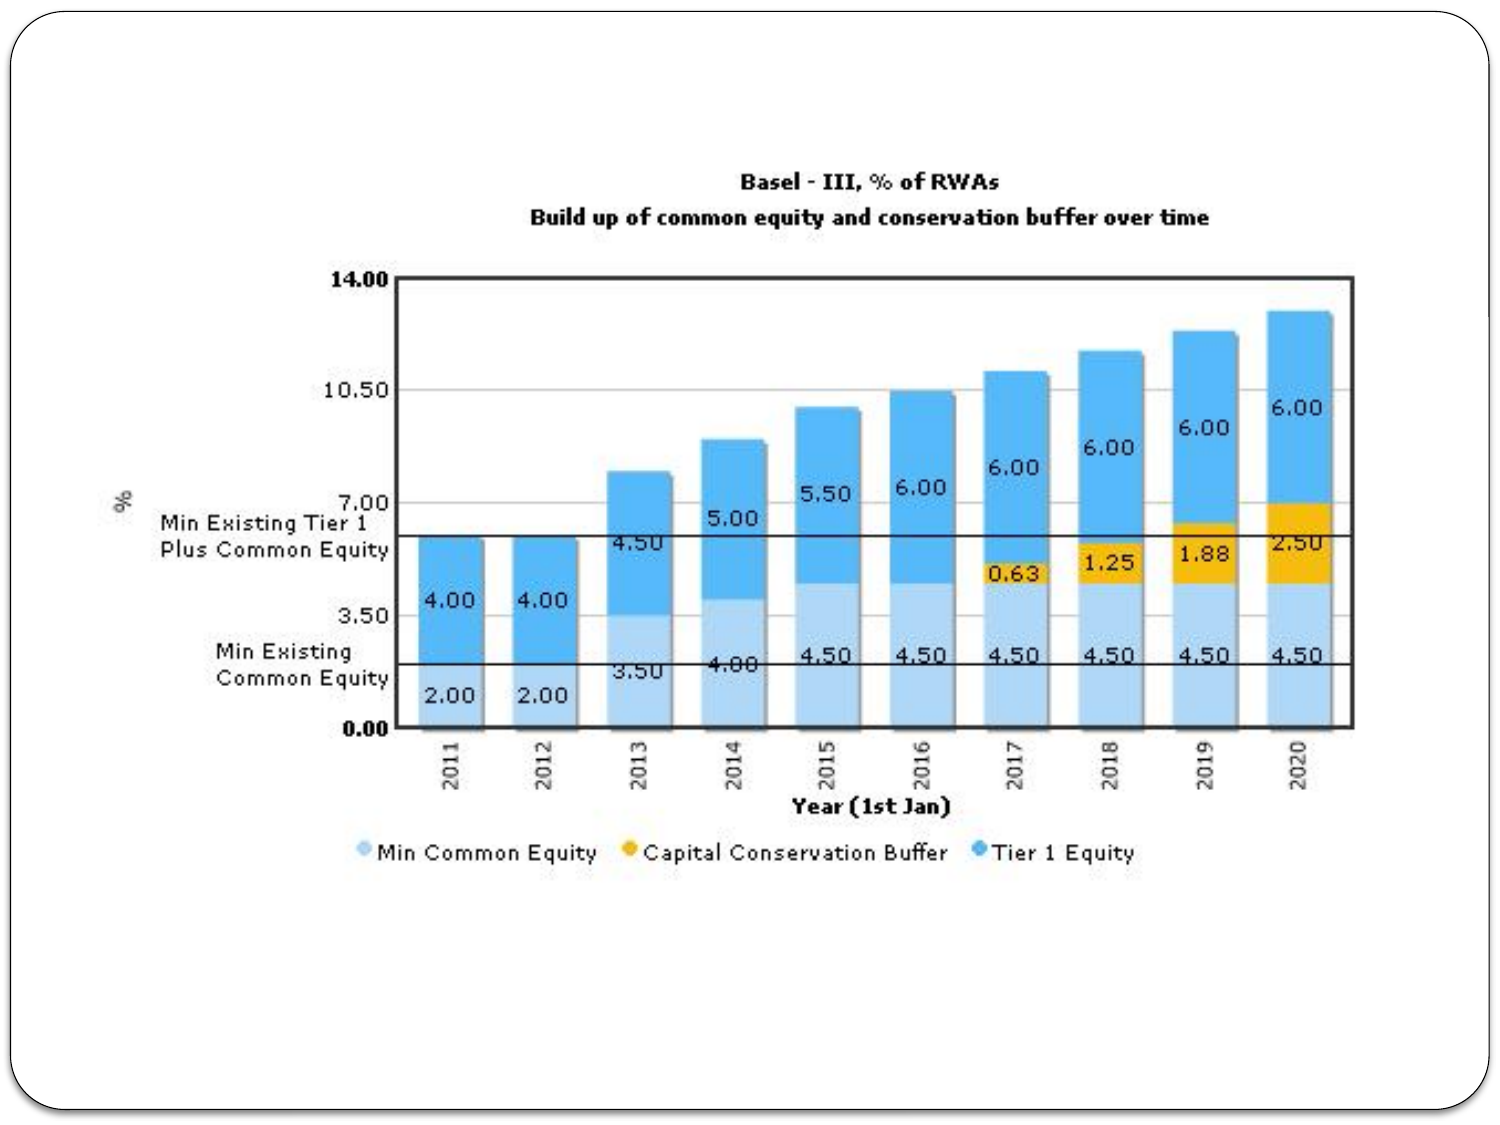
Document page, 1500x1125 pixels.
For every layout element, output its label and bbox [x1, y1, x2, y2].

picture [63, 137, 1437, 988]
